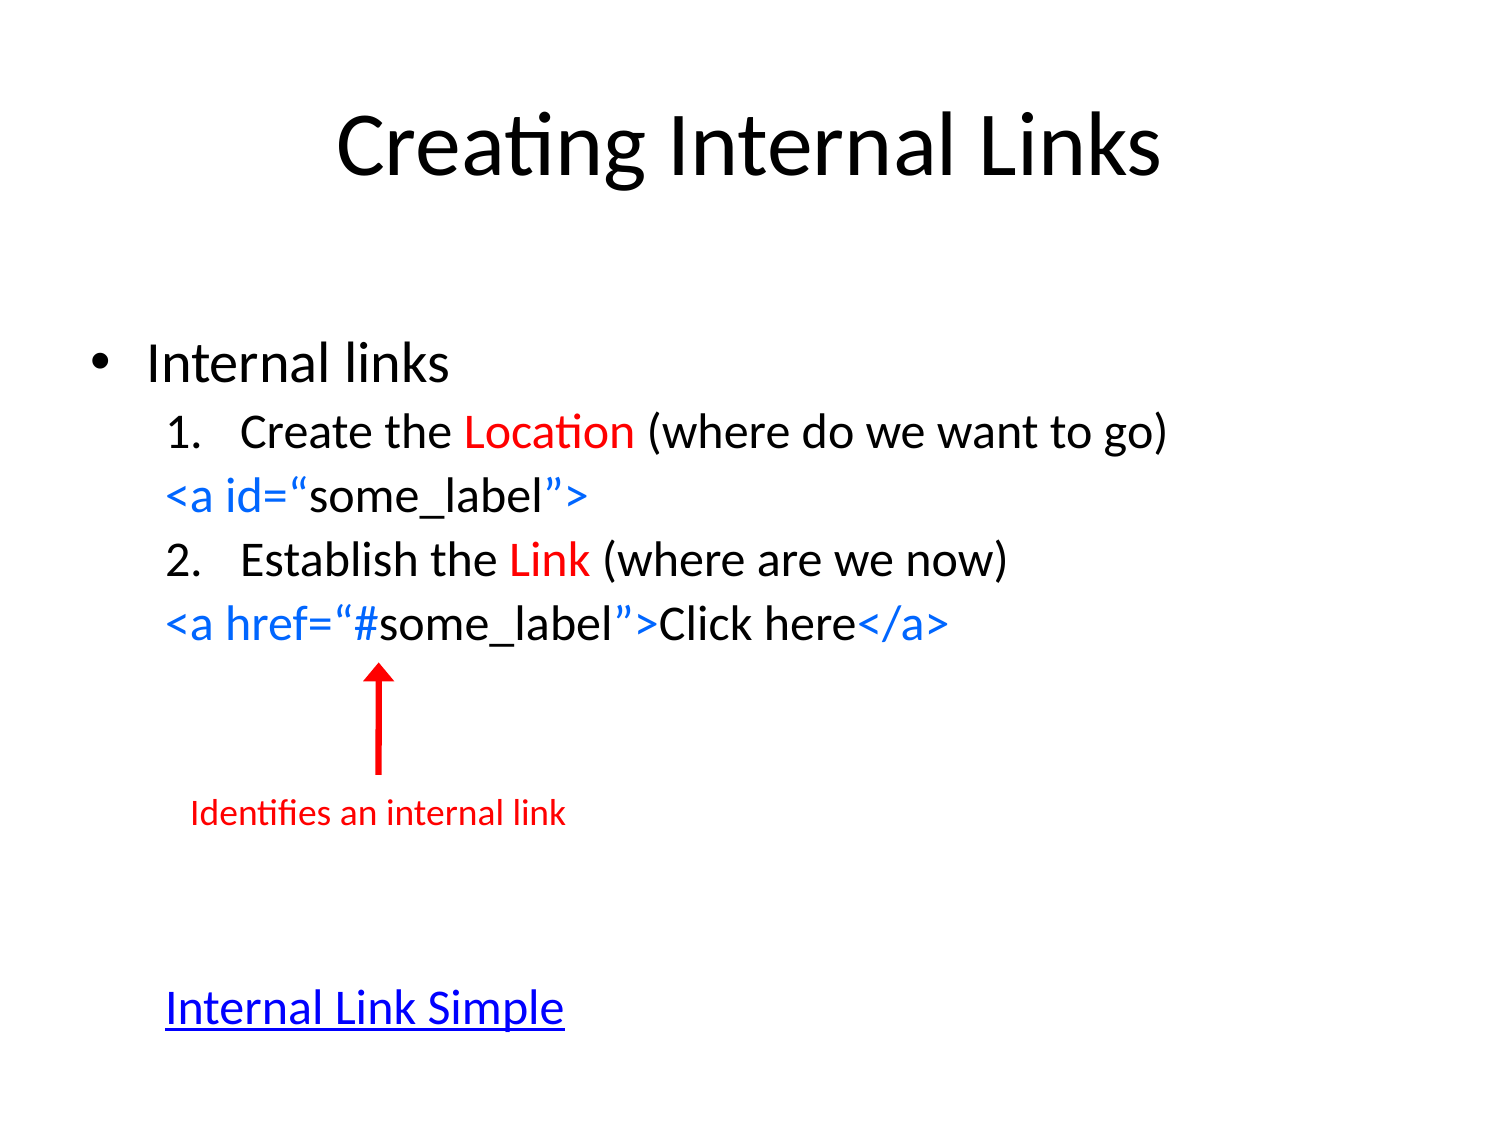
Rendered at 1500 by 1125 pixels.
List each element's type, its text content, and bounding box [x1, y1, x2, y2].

title Creating Internal Links [75, 45, 1425, 233]
list Internal links Create the Location (where do we want to go) <a id=“some_label”> Establish the Link (where are we now) <a href=“#some_label”>Click here</a> Internal Link Simple [75, 324, 1425, 1125]
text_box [162, 662, 595, 841]
